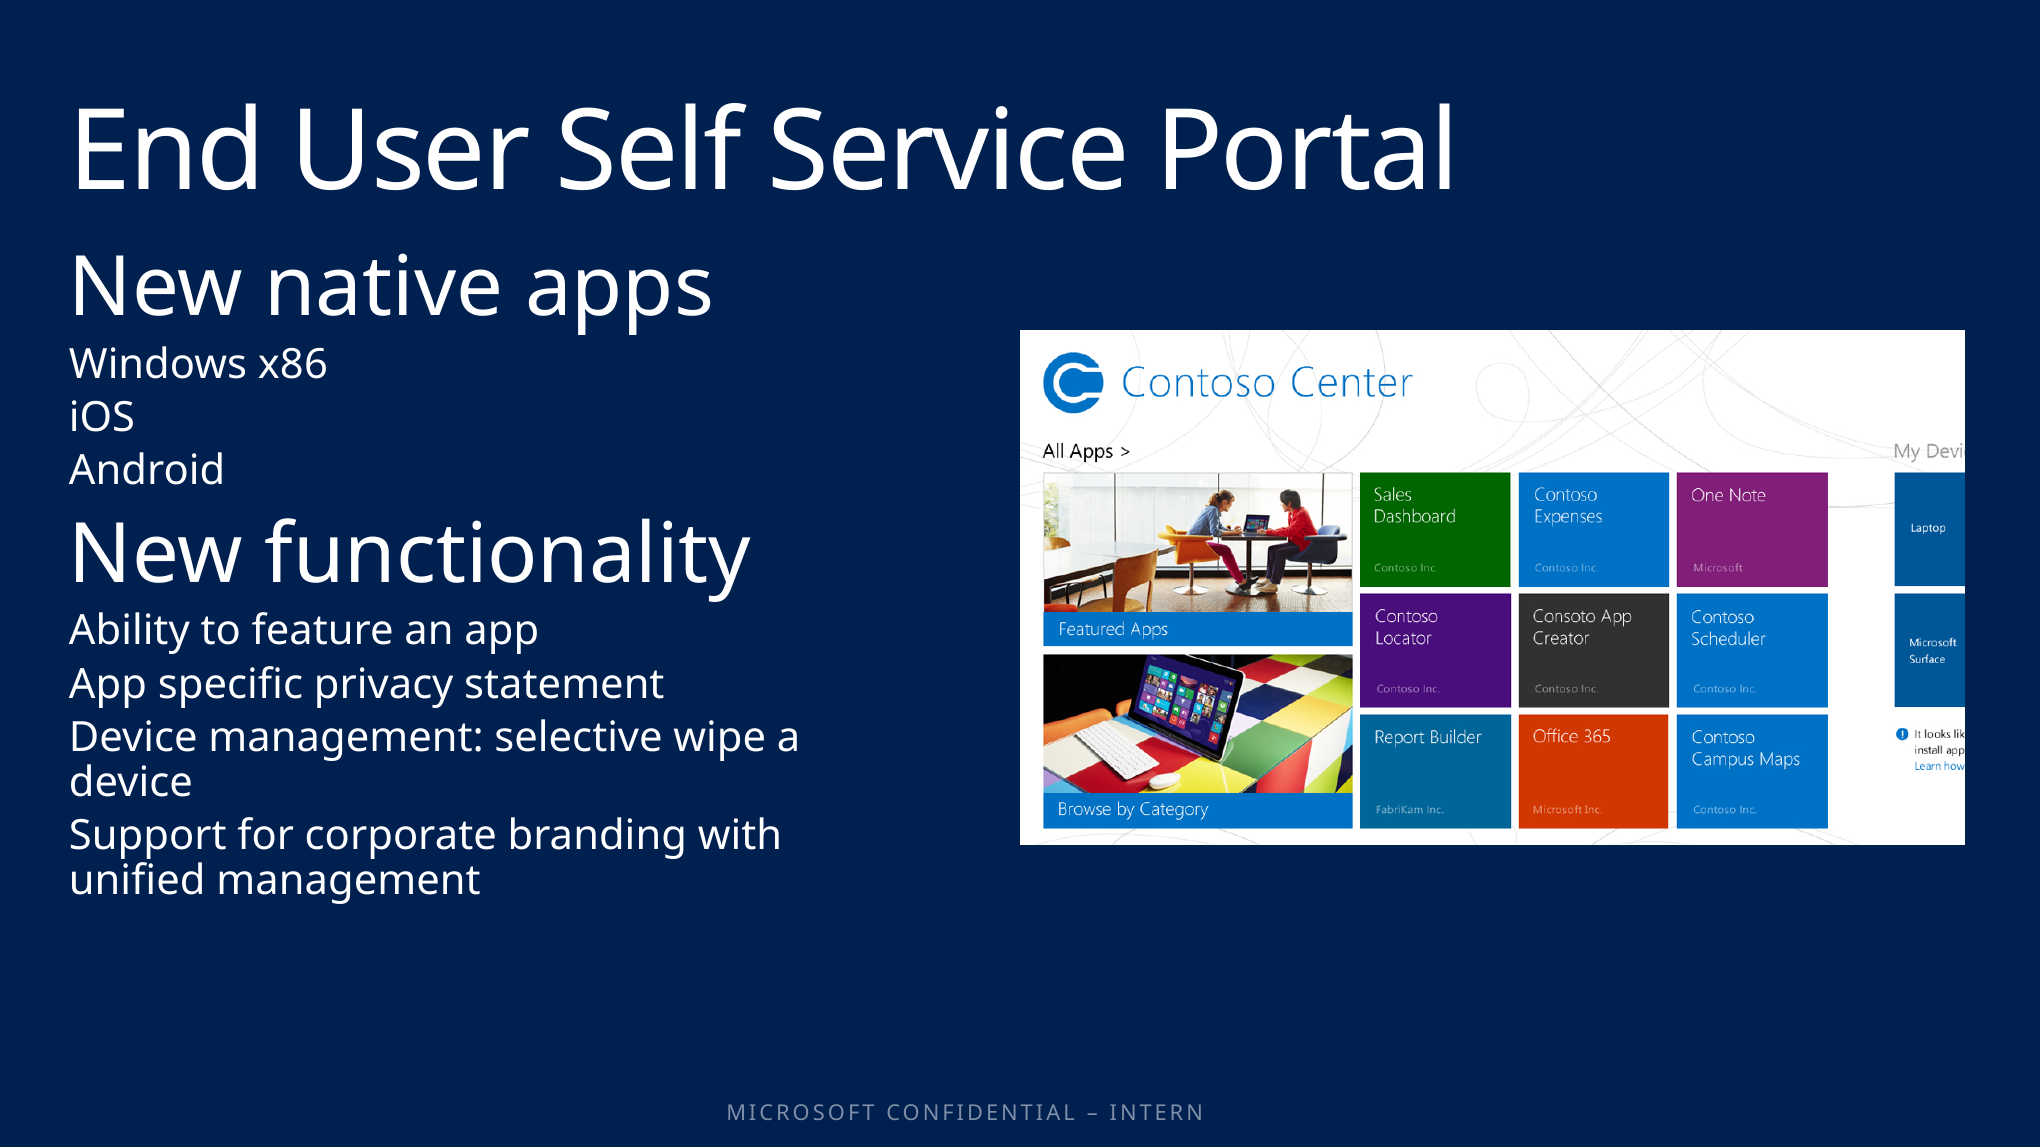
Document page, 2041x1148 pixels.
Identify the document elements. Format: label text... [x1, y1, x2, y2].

list New native apps Windows x86 iOS Android New functionality Ability to feature an app App specific privacy statement Device management: selective wipe a device Support for corporate branding with unified management [45, 228, 946, 1007]
picture [1019, 329, 1965, 845]
title End User Self Service Portal [45, 77, 1819, 200]
